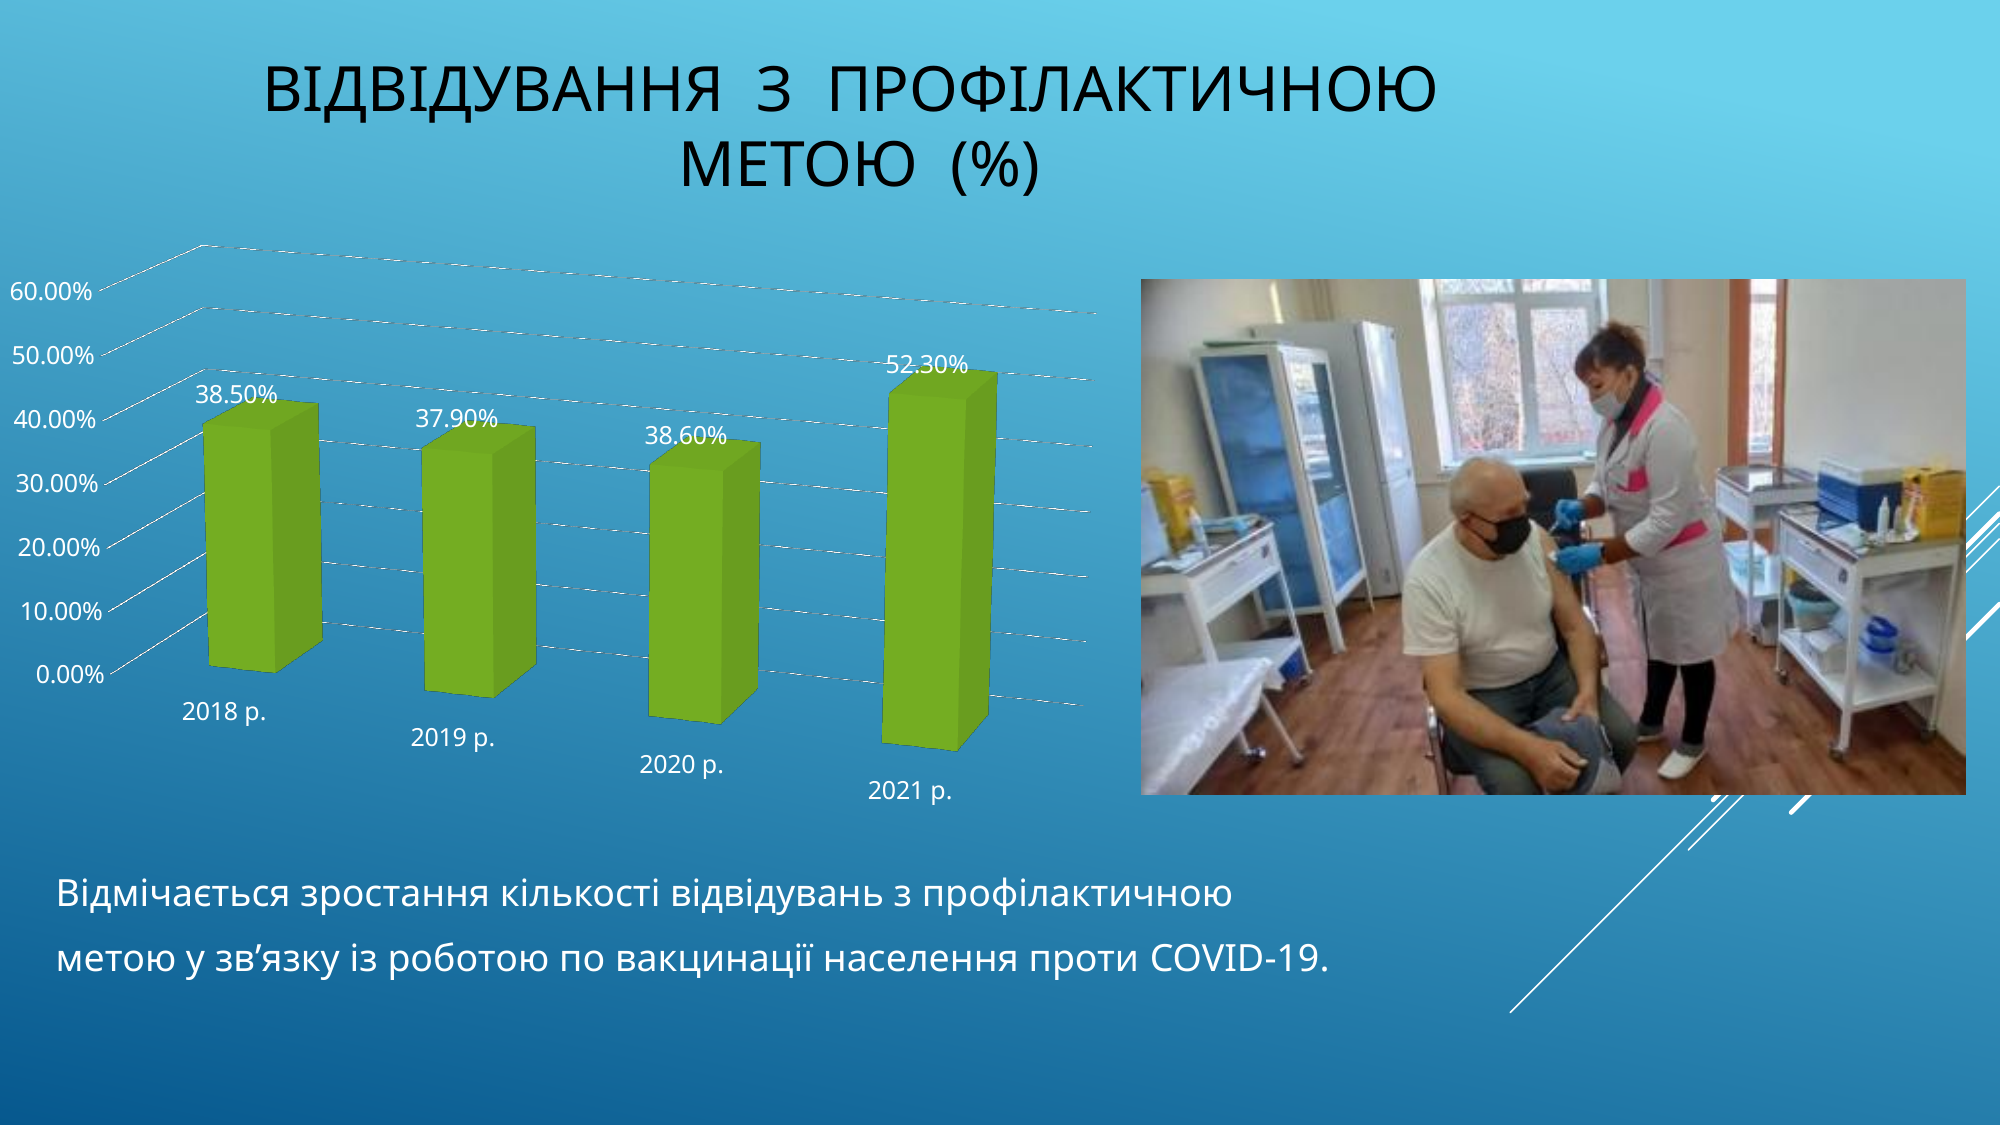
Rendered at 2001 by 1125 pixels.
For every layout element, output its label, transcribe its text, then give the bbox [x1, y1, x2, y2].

picture [1141, 279, 1967, 795]
list Відмічається зростання кількості відвідувань з профілактичною метою у зв’язку із роботою по вакцинації населення проти COVID-19. [40, 861, 1481, 1101]
title Відвідування з профілактичною метою (%) [188, 0, 1531, 248]
chart [0, 218, 1167, 827]
